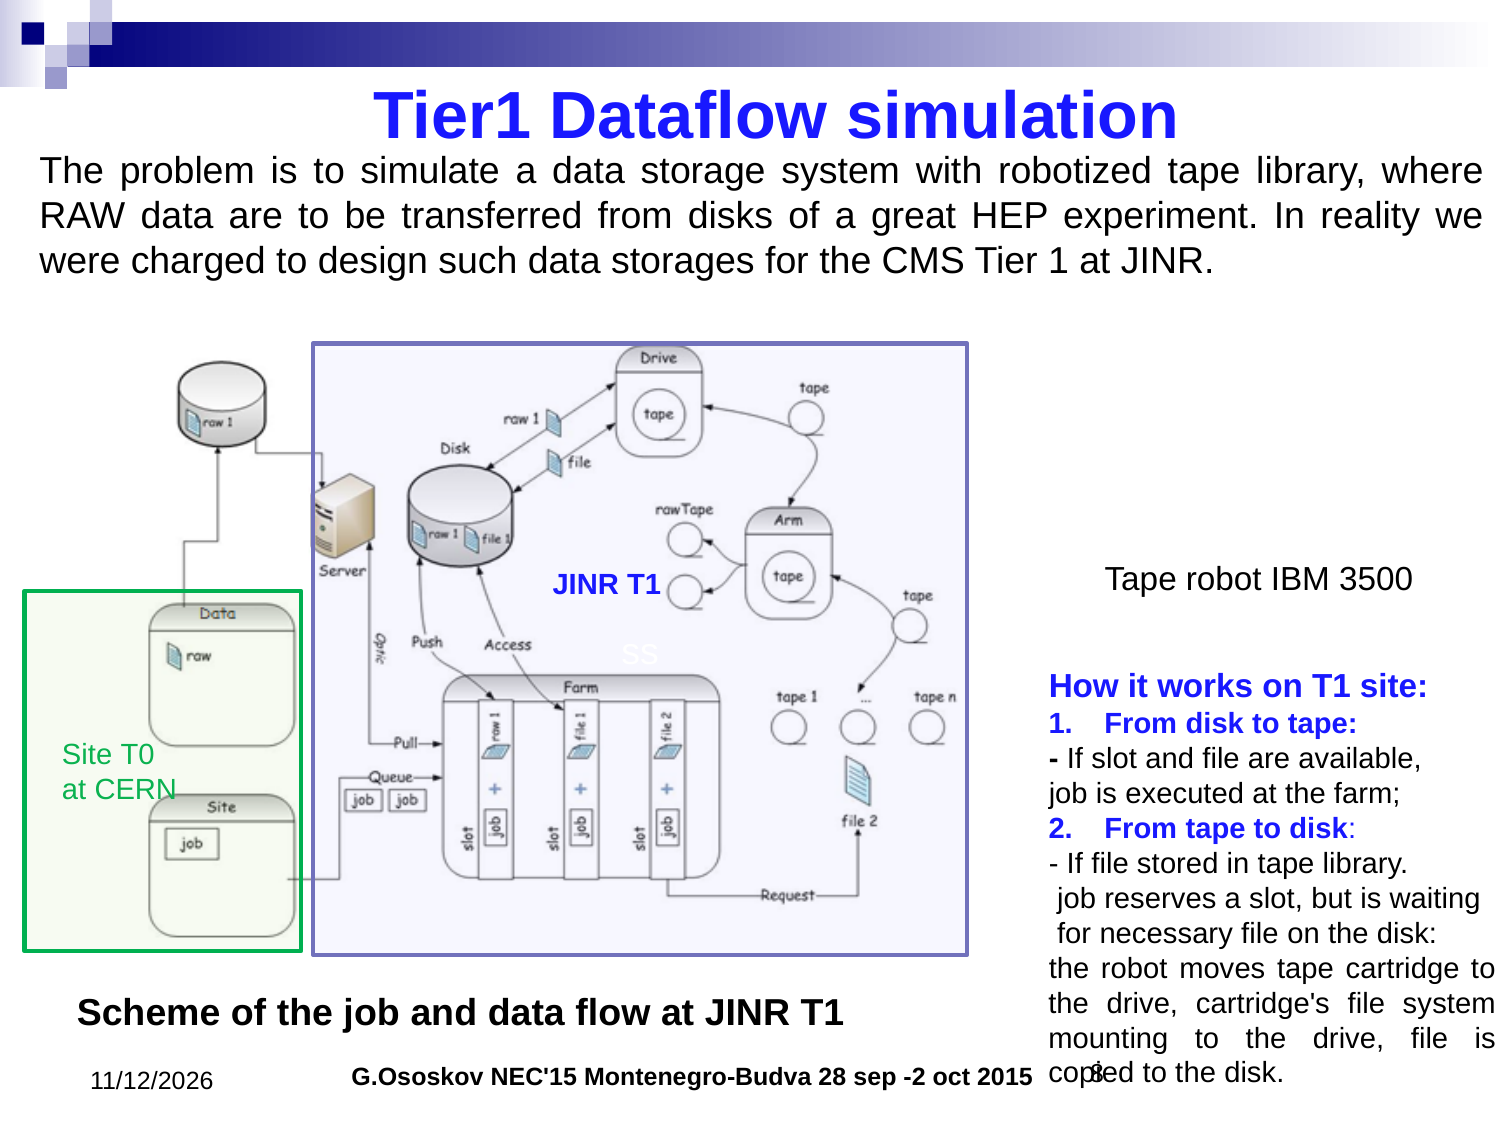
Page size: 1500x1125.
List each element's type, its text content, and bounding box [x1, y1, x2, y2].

text_box [24, 590, 302, 952]
title Tier1 Dataflow simulation [339, 58, 1306, 139]
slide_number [75, 1041, 425, 1103]
text_box Scheme of the job and data flow at JINR Т1 [62, 981, 860, 1041]
text_box Tape robot IBM 3500 [1089, 550, 1500, 613]
picture [147, 343, 968, 941]
text_box How it works on T1 site: From disk to tape: - If slot and file are available, job is executed at the farm; From tape to disk: - If file stored in tape library. job reserves a slot, but is waiting for necessary file on the disk: the robot moves tape cartridge to the drive, cartridge's file system mounting to the drive, file is copied to the disk. [1033, 656, 1500, 1097]
slide_number 7 [1074, 1025, 1425, 1100]
footer G.Ososkov NEC'15 Montenegro-Budva 28 sep -2 oct 2015 [336, 1023, 1247, 1098]
text_box ss [312, 948, 968, 955]
text_box The problem is to simulate a data storage system with robotized tape library, where RAW data are to be transferred from disks of a great HEP experiment. In reality we were charged to design such data storages for the CMS Tier 1 at JINR. [24, 139, 1499, 289]
